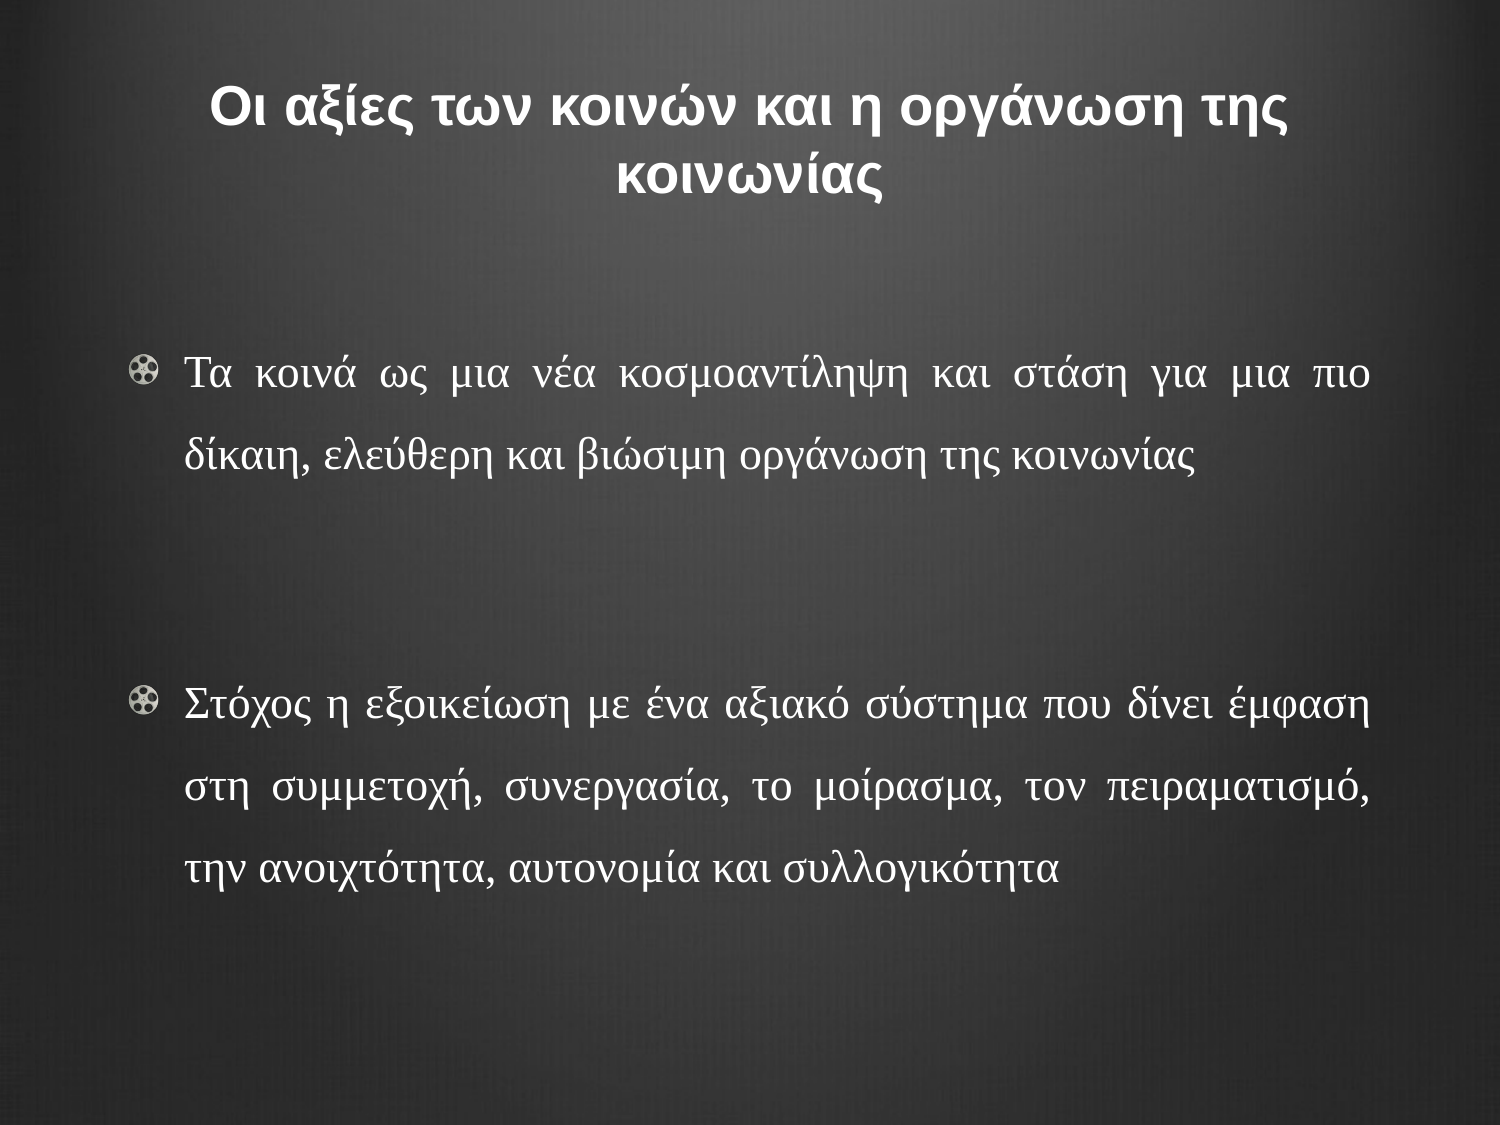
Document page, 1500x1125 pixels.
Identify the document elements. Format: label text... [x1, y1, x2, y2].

picture [127, 683, 160, 716]
list Τα κοινά ως μια νέα κοσμοαντίληψη και στάση για μια πιο δίκαιη, ελεύθερη και βιώσιμη οργάνωση της κοινωνίας Στόχος η εξοικείωση με ένα αξιακό σύστημα που δίνει έμφαση στη συμμετοχή, συνεργασία, το μοίρασμα, τον πειραματισμό, την ανοιχτότητα, αυτονομία και συλλογικότητα [112, 306, 1388, 1005]
picture [127, 352, 160, 386]
title Οι αξίες των κοινών και η οργάνωση της κοινωνίας [112, 19, 1388, 255]
